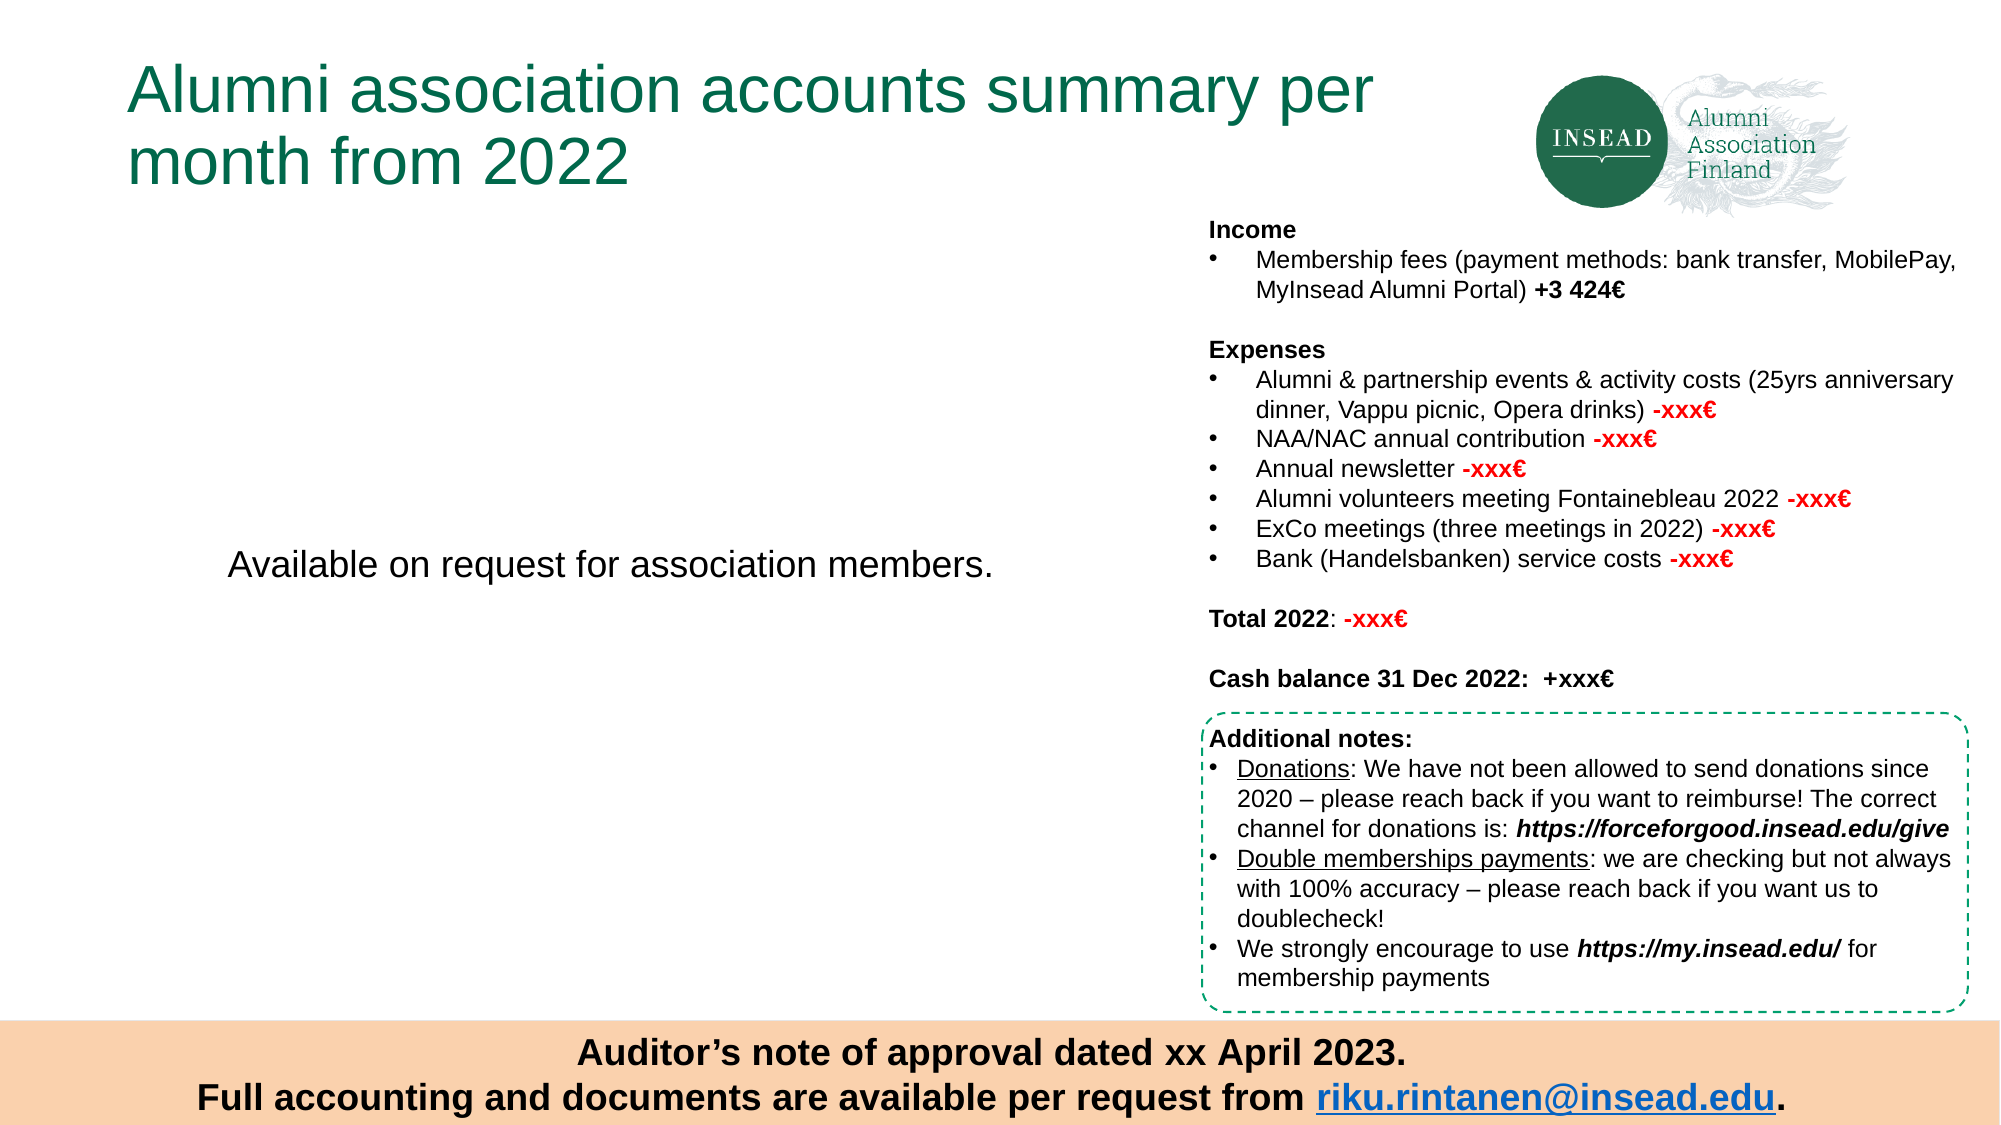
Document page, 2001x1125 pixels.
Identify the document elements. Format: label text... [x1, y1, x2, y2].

text_box Auditor’s note of approval dated xx April 2023. Full accounting and documents are available per request from riku.rintanen@insead.edu. [0, 1020, 2000, 1125]
text_box Available on request for association members. [212, 532, 1024, 592]
text_box Income Membership fees (payment methods: bank transfer, MobilePay, MyInsead Alumni Portal) +3 424€ Expenses Alumni & partnership events & activity costs (25yrs anniversary dinner, Vappu picnic, Opera drinks) -xxx€ NAA/NAC annual contribution -xxx€ Annual newsletter -xxx€ Alumni volunteers meeting Fontainebleau 2022 -xxx€ ExCo meetings (three meetings in 2022) -xxx€ Bank (Handelsbanken) service costs -xxx€ Total 2022: -xxx€ Cash balance 31 Dec 2022: +xxx€ Additional notes: Donations: We have not been allowed to send donations since 2020 – please reach back if you want to reimburse! The correct channel for donations is: https://forceforgood.insead.edu/give Double memberships payments: we are checking but not always with 100% accuracy – please reach back if you want us to doublecheck! We strongly encourage to use https://my.insead.edu/ for membership payments [1194, 206, 2000, 1030]
text_box [1201, 711, 1969, 1014]
title Alumni association accounts summary per month from 2022 [127, 49, 1518, 204]
picture [1521, 53, 1892, 206]
